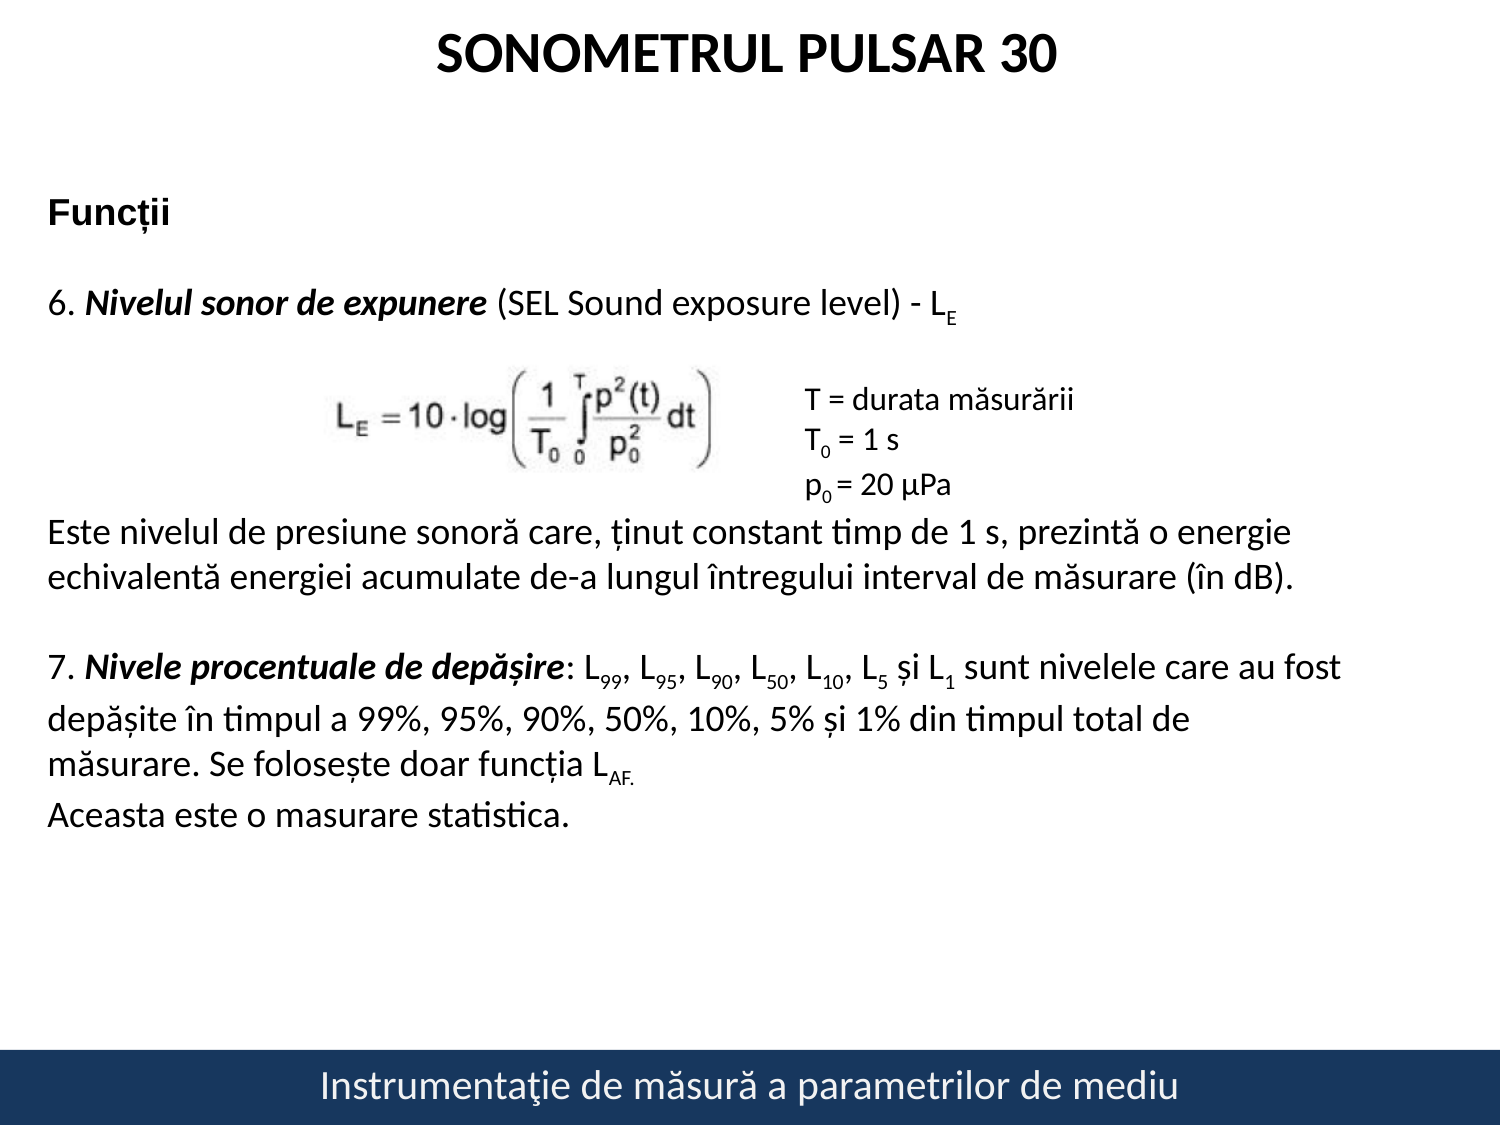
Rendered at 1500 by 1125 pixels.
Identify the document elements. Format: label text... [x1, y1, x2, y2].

text_box Funcții 6. Nivelul sonor de expunere (SEL Sound exposure level) - LE [32, 259, 1025, 337]
text_box Instrumentaţie de măsură a parametrilor de mediu [0, 1049, 1500, 1125]
text_box Funcții 6. Nivelul sonor de expunere (SEL Sound exposure level) - LE [32, 180, 1025, 258]
text_box T = durata măsurării T0 = 1 s p0 = 20 µPa [789, 369, 1165, 515]
text_box Este nivelul de presiune sonoră care, ținut constant timp de 1 s, prezintă o energie echivalentă energiei acumulate de-a lungul întregului interval de măsurare (în dB). 7. Nivele procentuale de depășire: L99, L95, L90, L50, L10, L5 și L1 sunt nivelele care au fost depășite în timpul a 99%, 95%, 90%, 50%, 10%, 5% și 1% din timpul total de măsurare. Se folosește doar funcția LAF. Aceasta este o masurare statistica. [32, 499, 1358, 887]
text_box SONOMETRUL PULSAR 30 [382, 6, 1113, 95]
picture [320, 362, 738, 488]
